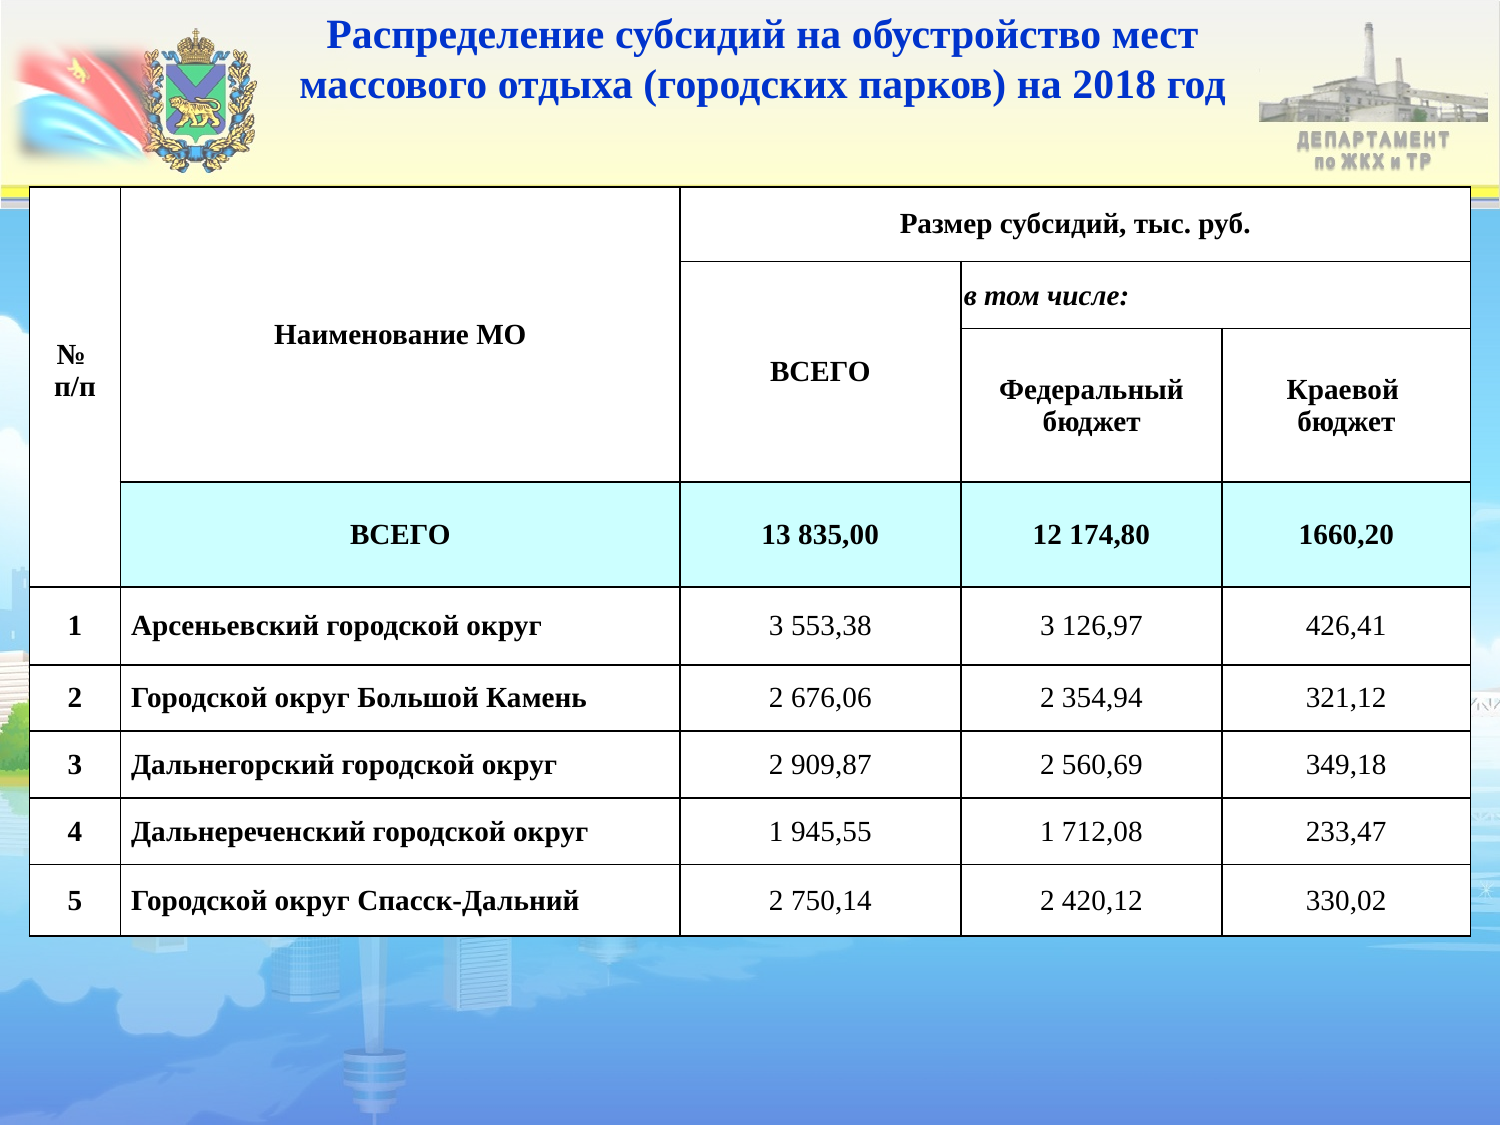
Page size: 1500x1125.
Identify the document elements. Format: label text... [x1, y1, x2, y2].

table_cell Арсеньевский городской округ [121, 588, 679, 664]
table_cell 5 [30, 865, 120, 935]
table_cell 426,41 [1223, 588, 1470, 664]
table_cell 1 712,08 [962, 799, 1221, 864]
table_cell 2 750,14 [681, 865, 960, 935]
table_cell Дальнегорский городской округ [121, 732, 679, 797]
table_cell 330,02 [1223, 865, 1470, 935]
table_cell 4 [30, 799, 120, 864]
table_cell 1 945,55 [681, 799, 960, 864]
table_header Наименование МО [121, 188, 679, 481]
table_cell Федеральный бюджет [962, 329, 1221, 481]
table_cell 12 174,80 [962, 483, 1221, 586]
table_cell Городской округ Спасск-Дальний [121, 865, 679, 935]
table_cell 1 [30, 588, 120, 664]
table_cell 2 560,69 [962, 732, 1221, 797]
table_cell 13 835,00 [681, 483, 960, 586]
table_cell 1660,20 [1223, 483, 1470, 586]
table_cell 2 676,06 [681, 666, 960, 730]
table_cell 3 [30, 732, 120, 797]
table_cell 2 354,94 [962, 666, 1221, 730]
table_cell в том числе: [962, 262, 1470, 328]
table_cell Дальнереченский городской округ [121, 799, 679, 864]
table_cell 321,12 [1223, 666, 1470, 730]
table_cell Городской округ Большой Камень [121, 666, 679, 730]
table_cell 2 [30, 666, 120, 730]
table_cell 2 420,12 [962, 865, 1221, 935]
text_box Распределение субсидий на обустройство мест массового отдыха (городских парков) на 2018 год [242, 0, 1283, 115]
table_cell 3 553,38 [681, 588, 960, 664]
table_cell ВСЕГО [121, 483, 679, 586]
table_cell Краевой бюджет [1223, 329, 1470, 481]
table_cell 2 909,87 [681, 732, 960, 797]
table_cell 233,47 [1223, 799, 1470, 864]
table_cell ВСЕГО [681, 262, 960, 481]
table_cell 3 126,97 [962, 588, 1221, 664]
table_cell 2 135 035,10 [0, 0, 1500, 1125]
table_header № п/п [30, 188, 120, 586]
table_header Размер субсидий, тыс. руб. [681, 188, 1470, 261]
table_cell 349,18 [1223, 732, 1470, 797]
